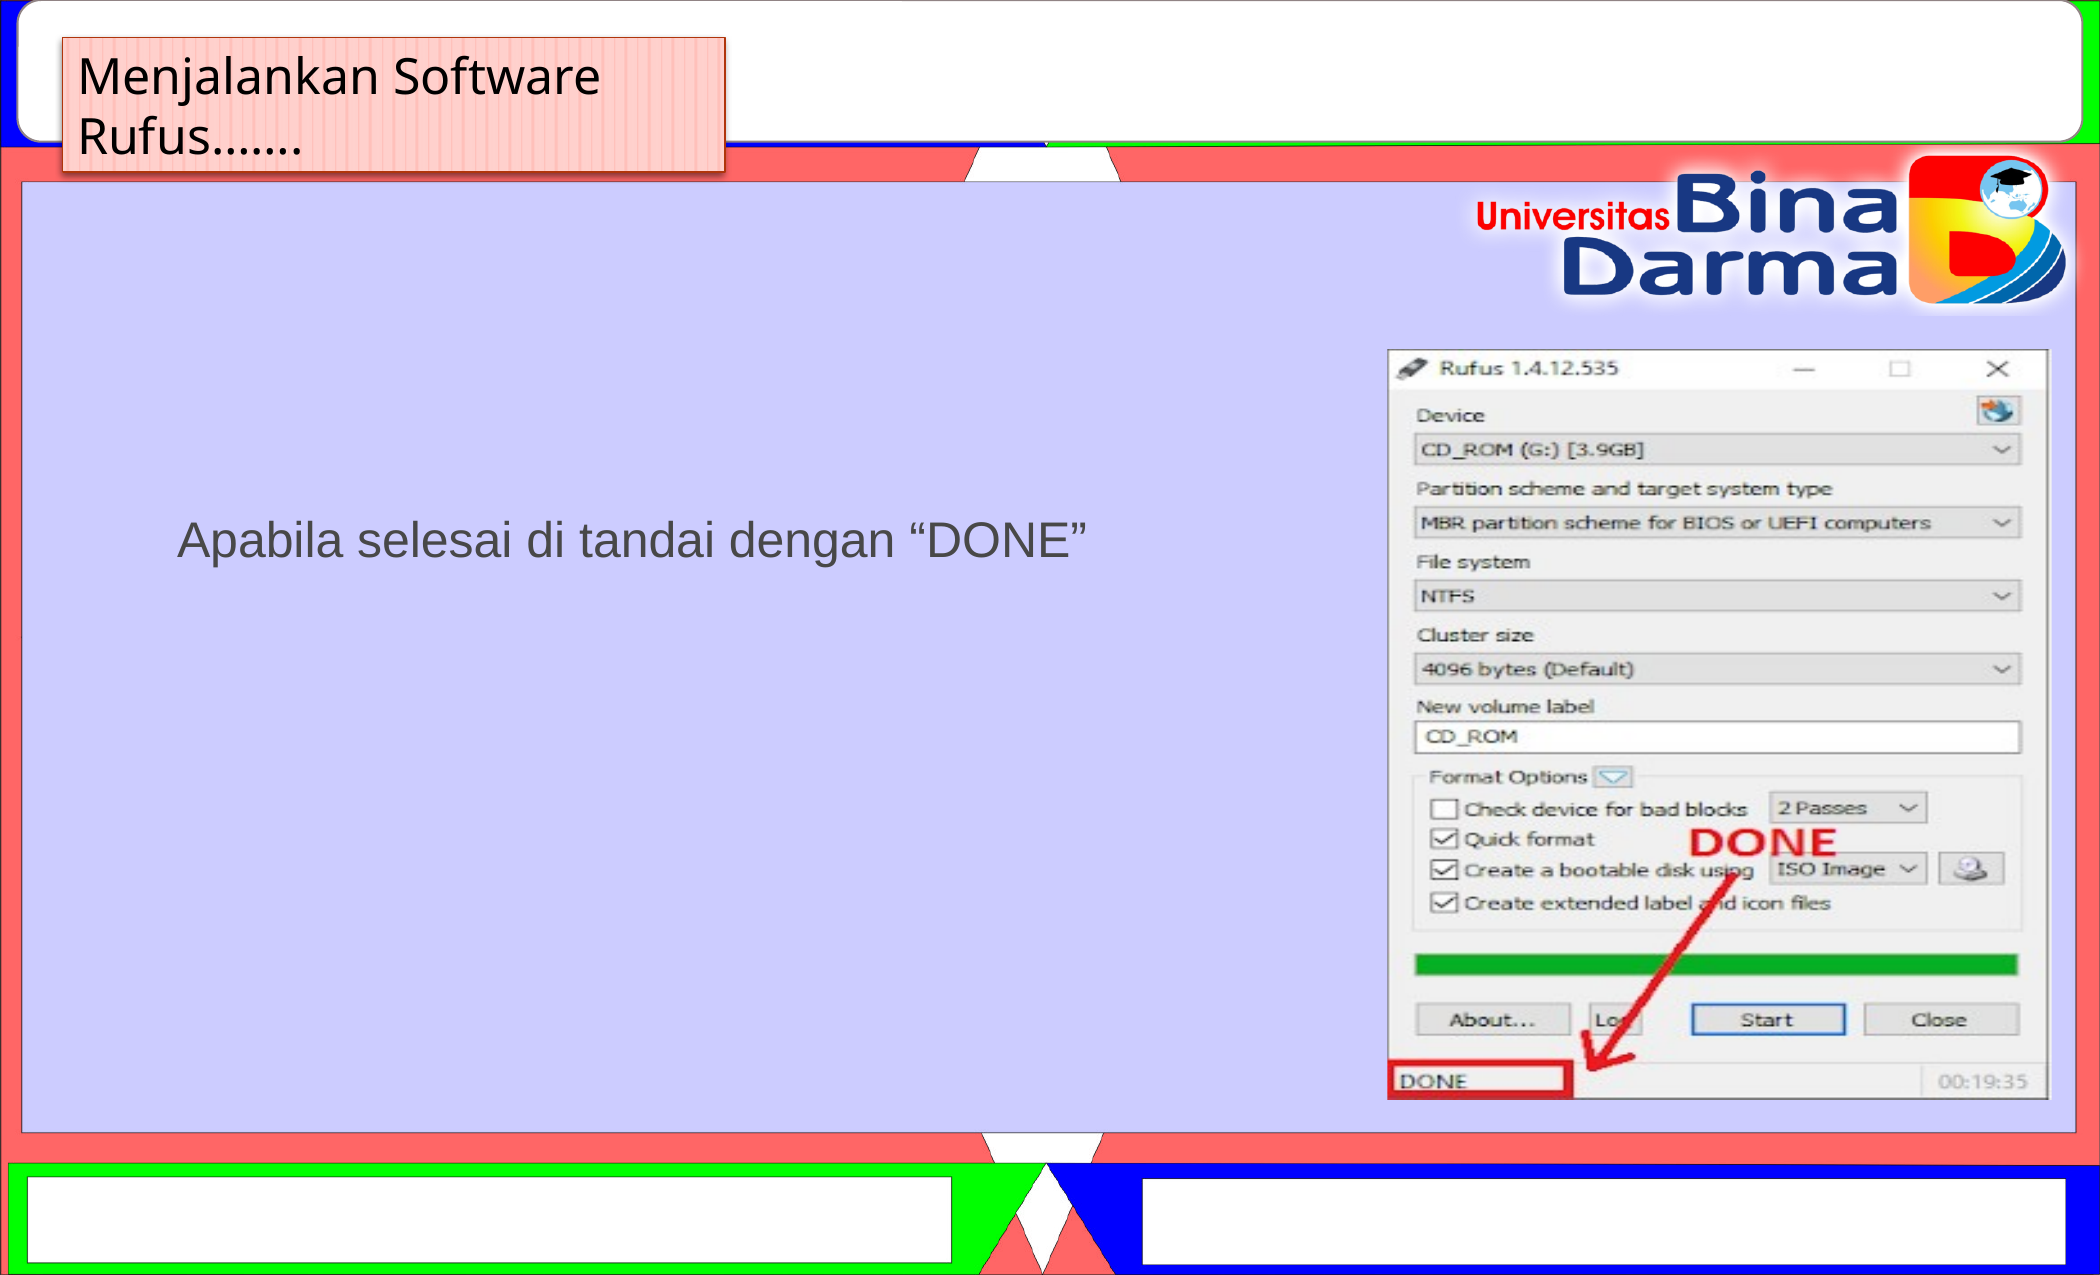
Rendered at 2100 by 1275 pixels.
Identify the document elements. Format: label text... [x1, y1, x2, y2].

picture [0, 0, 2100, 1275]
text_box [1387, 349, 2052, 1100]
text_box Apabila selesai di tandai dengan “DONE” [174, 499, 1150, 568]
text_box Menjalankan Software Rufus……. [62, 37, 726, 173]
